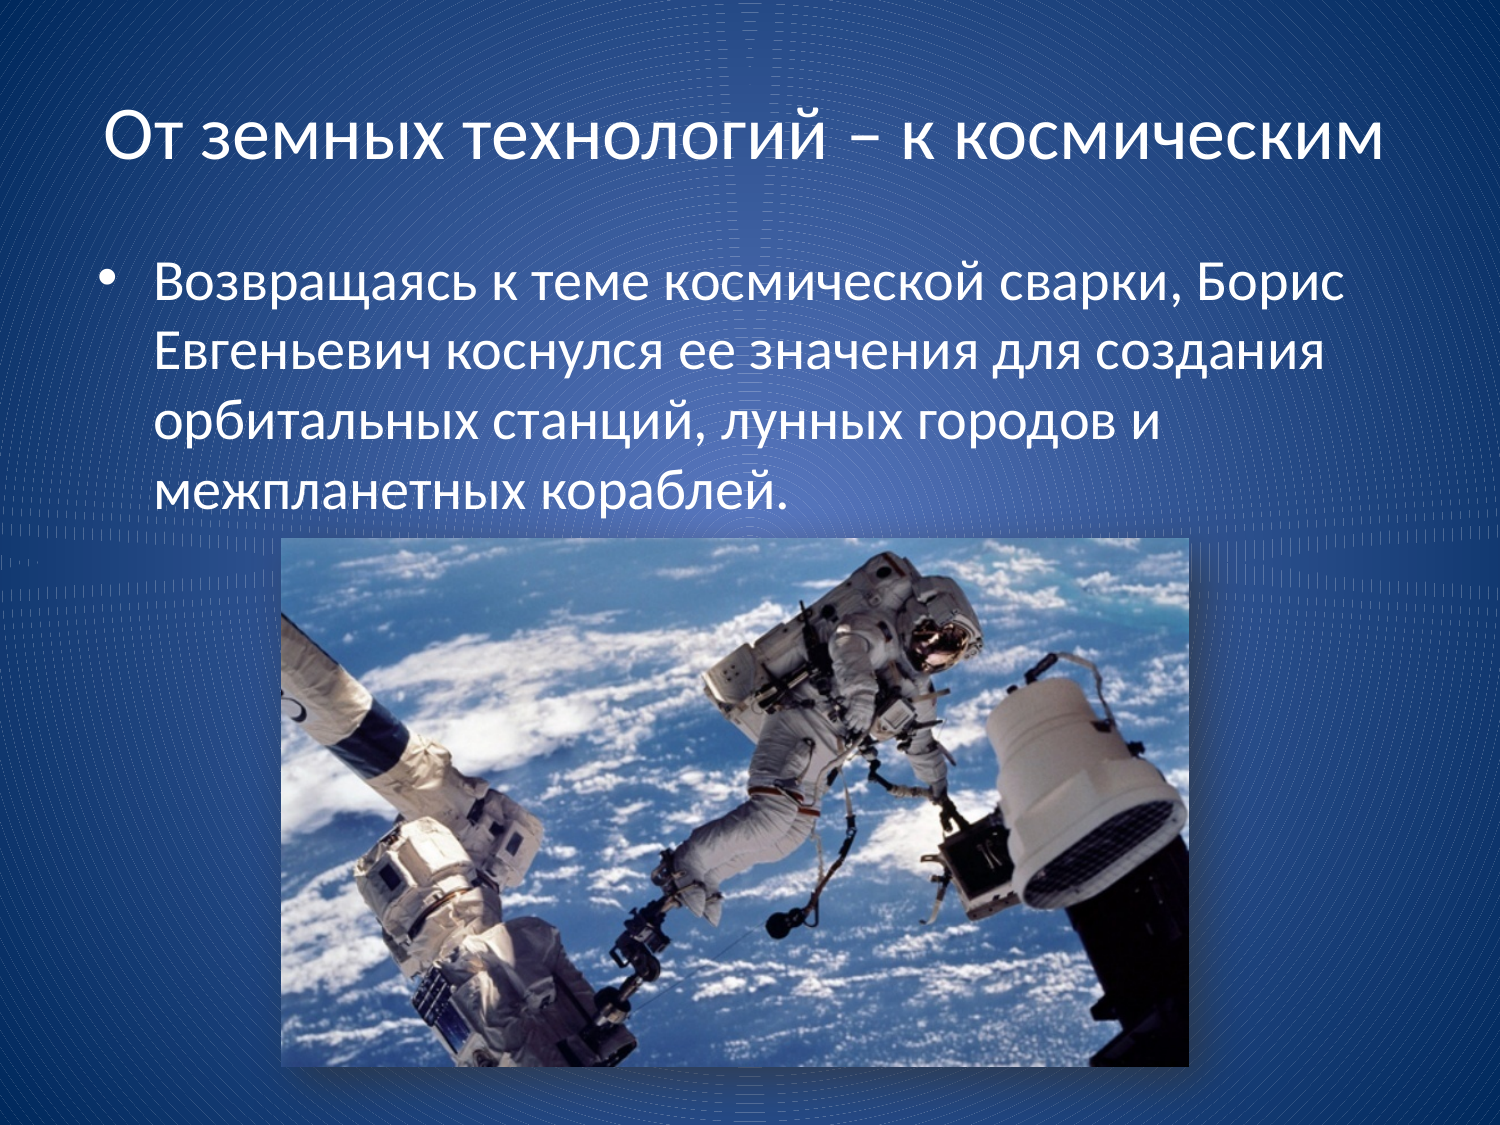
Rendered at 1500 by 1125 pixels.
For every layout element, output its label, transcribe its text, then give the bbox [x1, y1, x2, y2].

title От земных технологий – к космическим [70, 35, 1421, 223]
list Возвращаясь к теме космической сварки, Борис Евгеньевич коснулся ее значения для создания орбитальных станций, лунных городов и межпланетных кораблей. [82, 234, 1432, 977]
picture [280, 538, 1189, 1067]
